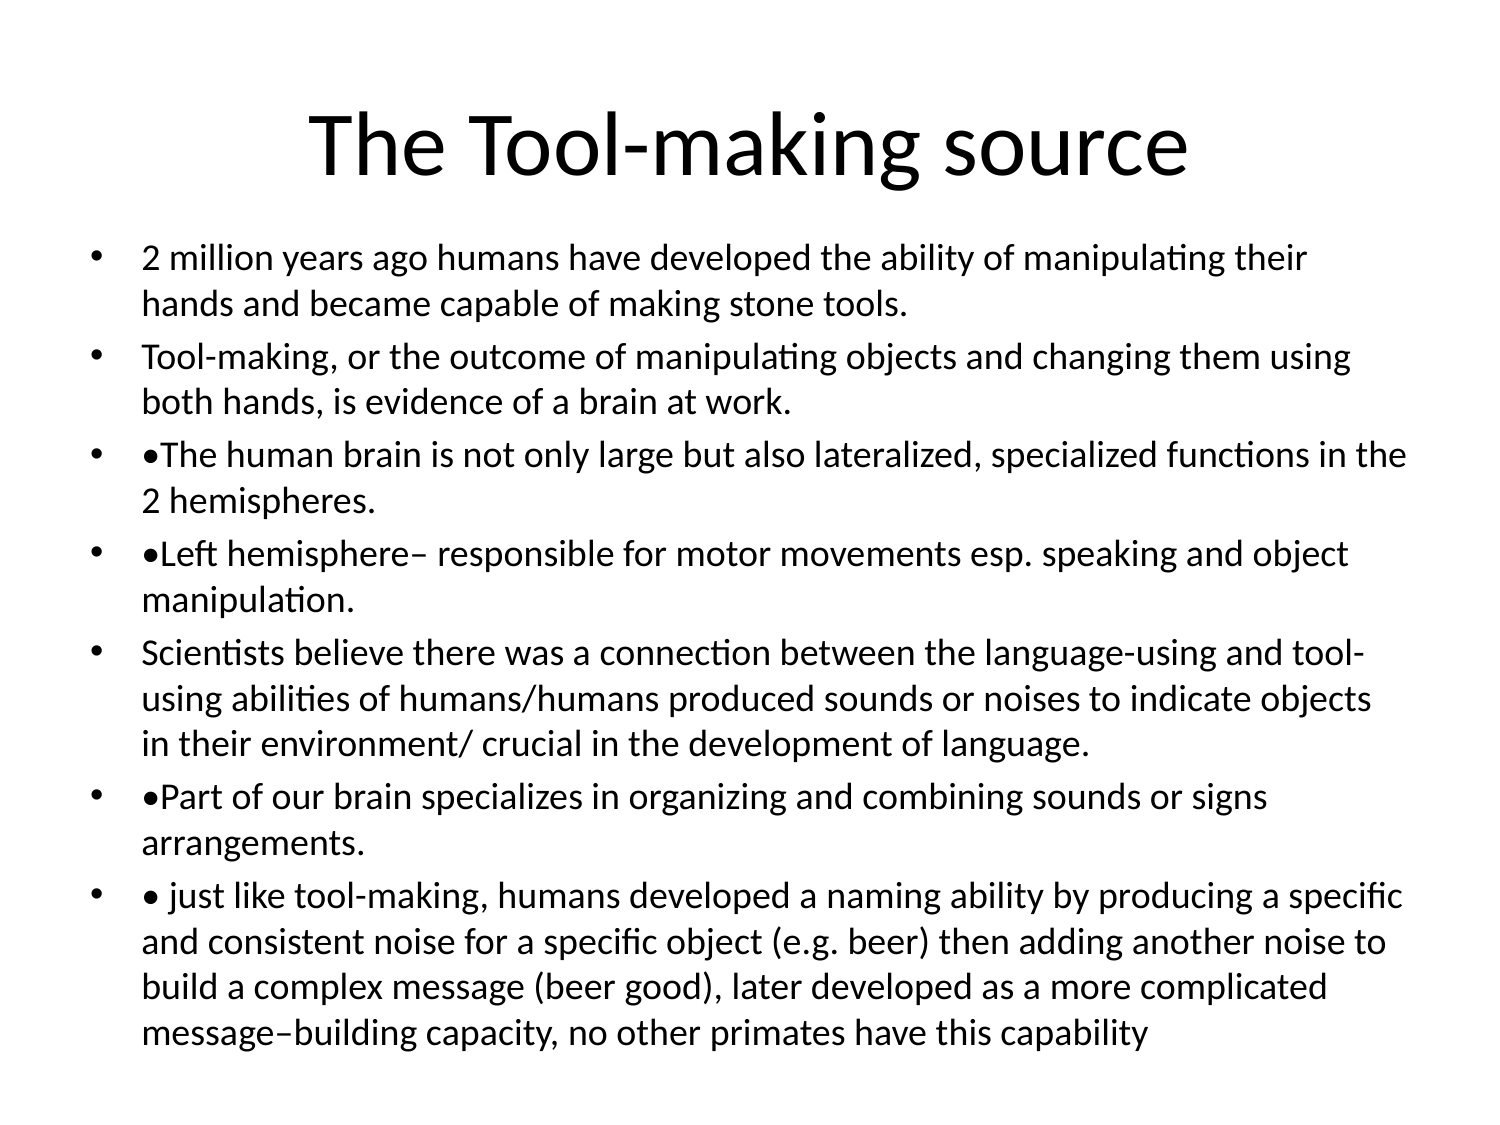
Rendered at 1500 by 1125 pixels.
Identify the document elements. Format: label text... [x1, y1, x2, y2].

title The Tool-making source [75, 45, 1425, 224]
list 2 million years ago humans have developed the ability of manipulating their hands and became capable of making stone tools. Tool-making, or the outcome of manipulating objects and changing them using both hands, is evidence of a brain at work. •The human brain is not only large but also lateralized, specialized functions in the 2 hemispheres. •Left hemisphere– responsible for motor movements esp. speaking and object manipulation. Scientists believe there was a connection between the language-using and tool-using abilities of humans/humans produced sounds or noises to indicate objects in their environment/ crucial in the development of language. •Part of our brain specializes in organizing and combining sounds or signs arrangements. • just like tool-making, humans developed a naming ability by producing a specific and consistent noise for a specific object (e.g. beer) then adding another noise to build a complex message (beer good), later developed as a more complicated message–building capacity, no other primates have this capability [75, 224, 1425, 1063]
